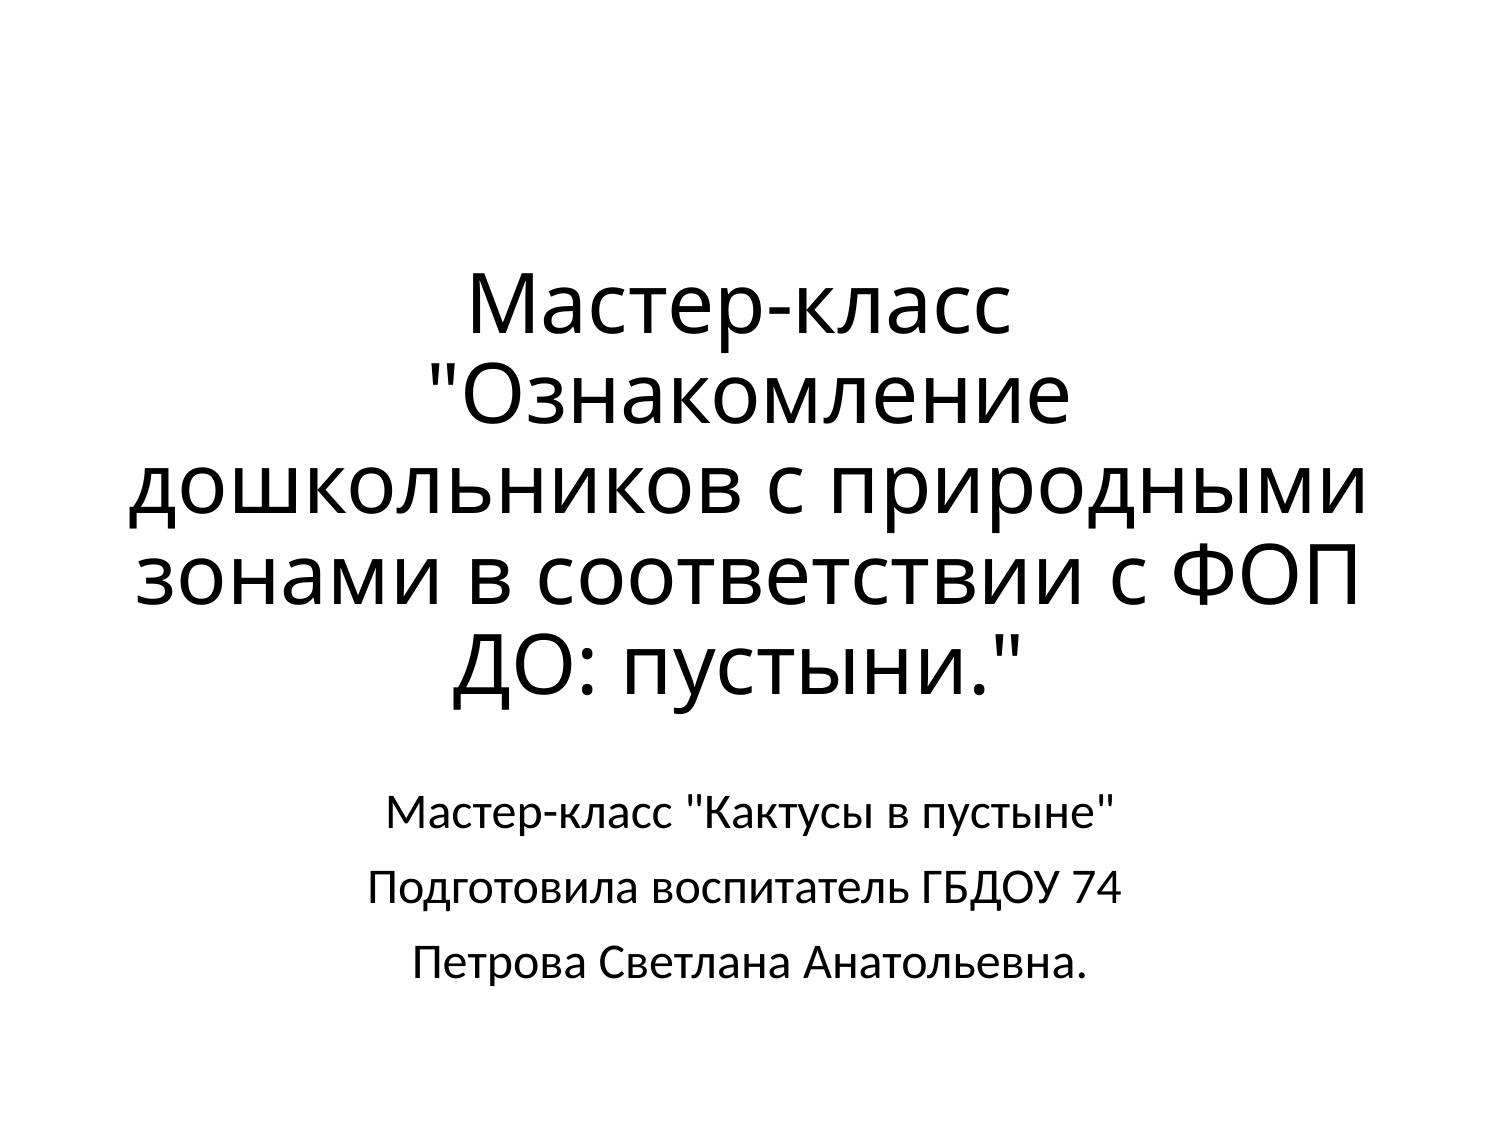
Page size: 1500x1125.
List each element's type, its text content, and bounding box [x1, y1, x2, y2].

subtitle Мастер-класс "Кактусы в пустыне" Подготовила воспитатель ГБДОУ 74 Петрова Светлана Анатольевна. [187, 777, 1313, 1067]
title Мастер-класс "Ознакомление дошкольников с природными зонами в соответствии с ФОП ДО: пустыни." [112, 184, 1388, 721]
